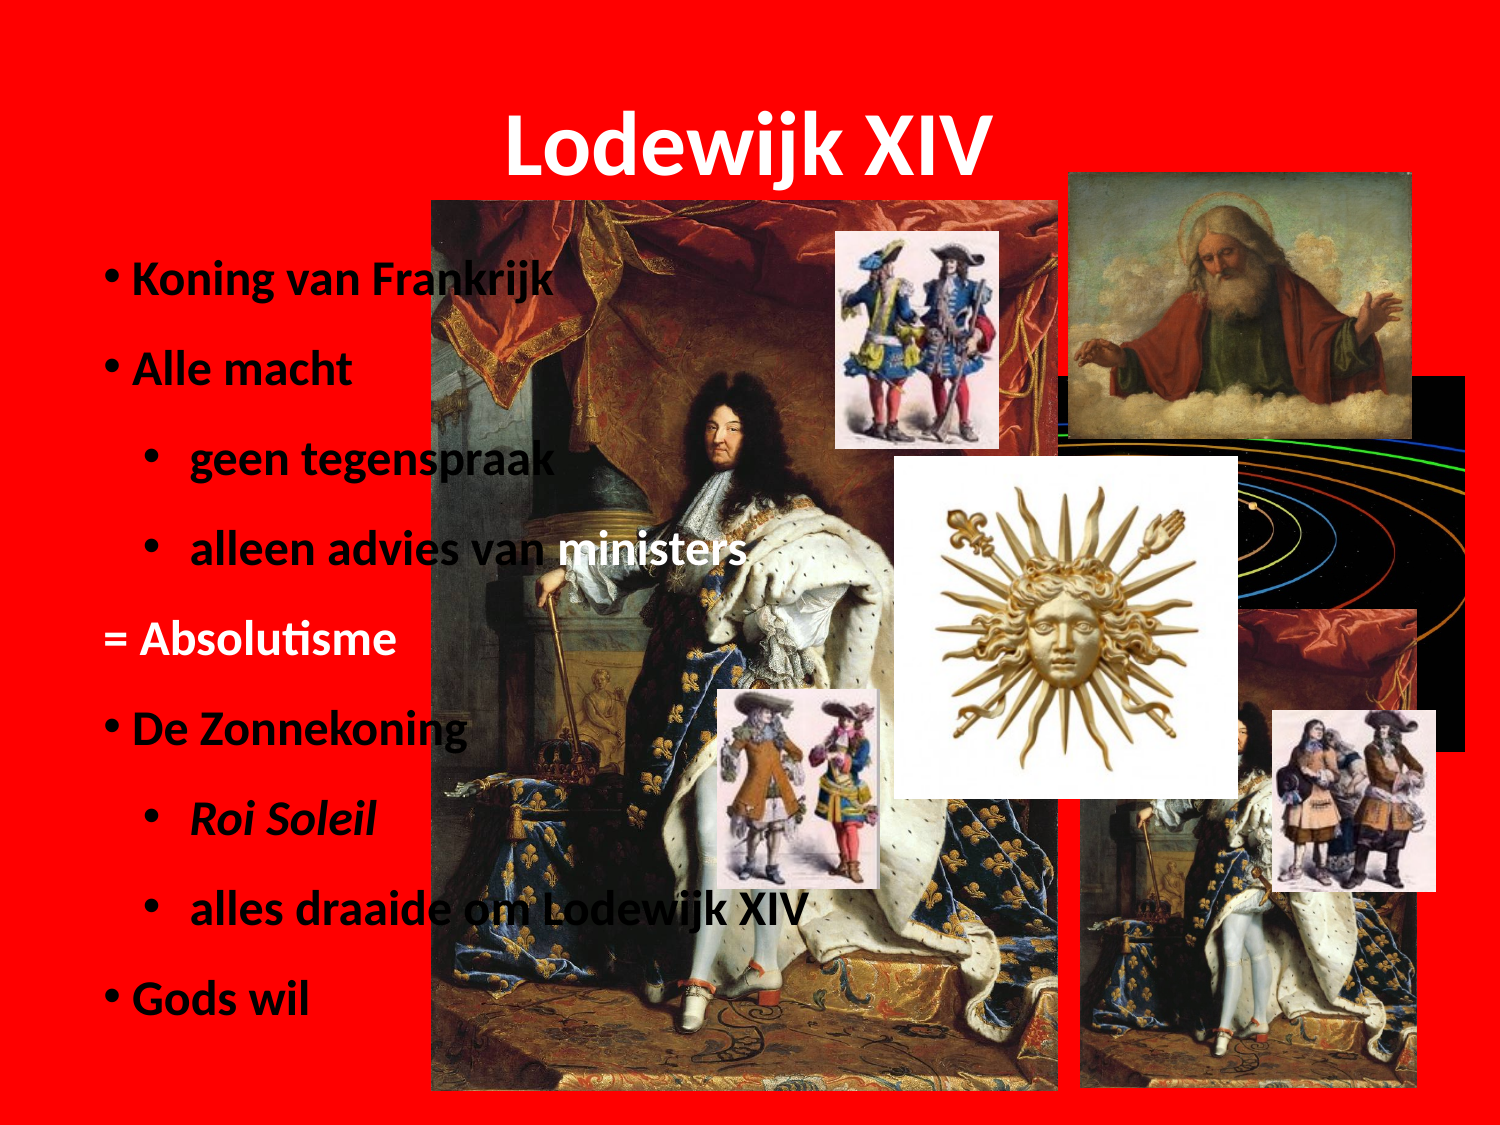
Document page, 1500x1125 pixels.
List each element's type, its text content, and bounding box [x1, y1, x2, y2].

title Lodewijk XIV [75, 45, 1425, 233]
picture [717, 689, 881, 890]
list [430, 199, 1058, 1091]
picture [894, 172, 1465, 1088]
picture [835, 231, 999, 450]
text_box Koning van Frankrijk Alle macht geen tegenspraak alleen advies van ministers = Absolutisme De Zonnekoning Roi Soleil alles draaide om Lodewijk XIV Gods wil [88, 208, 425, 1078]
